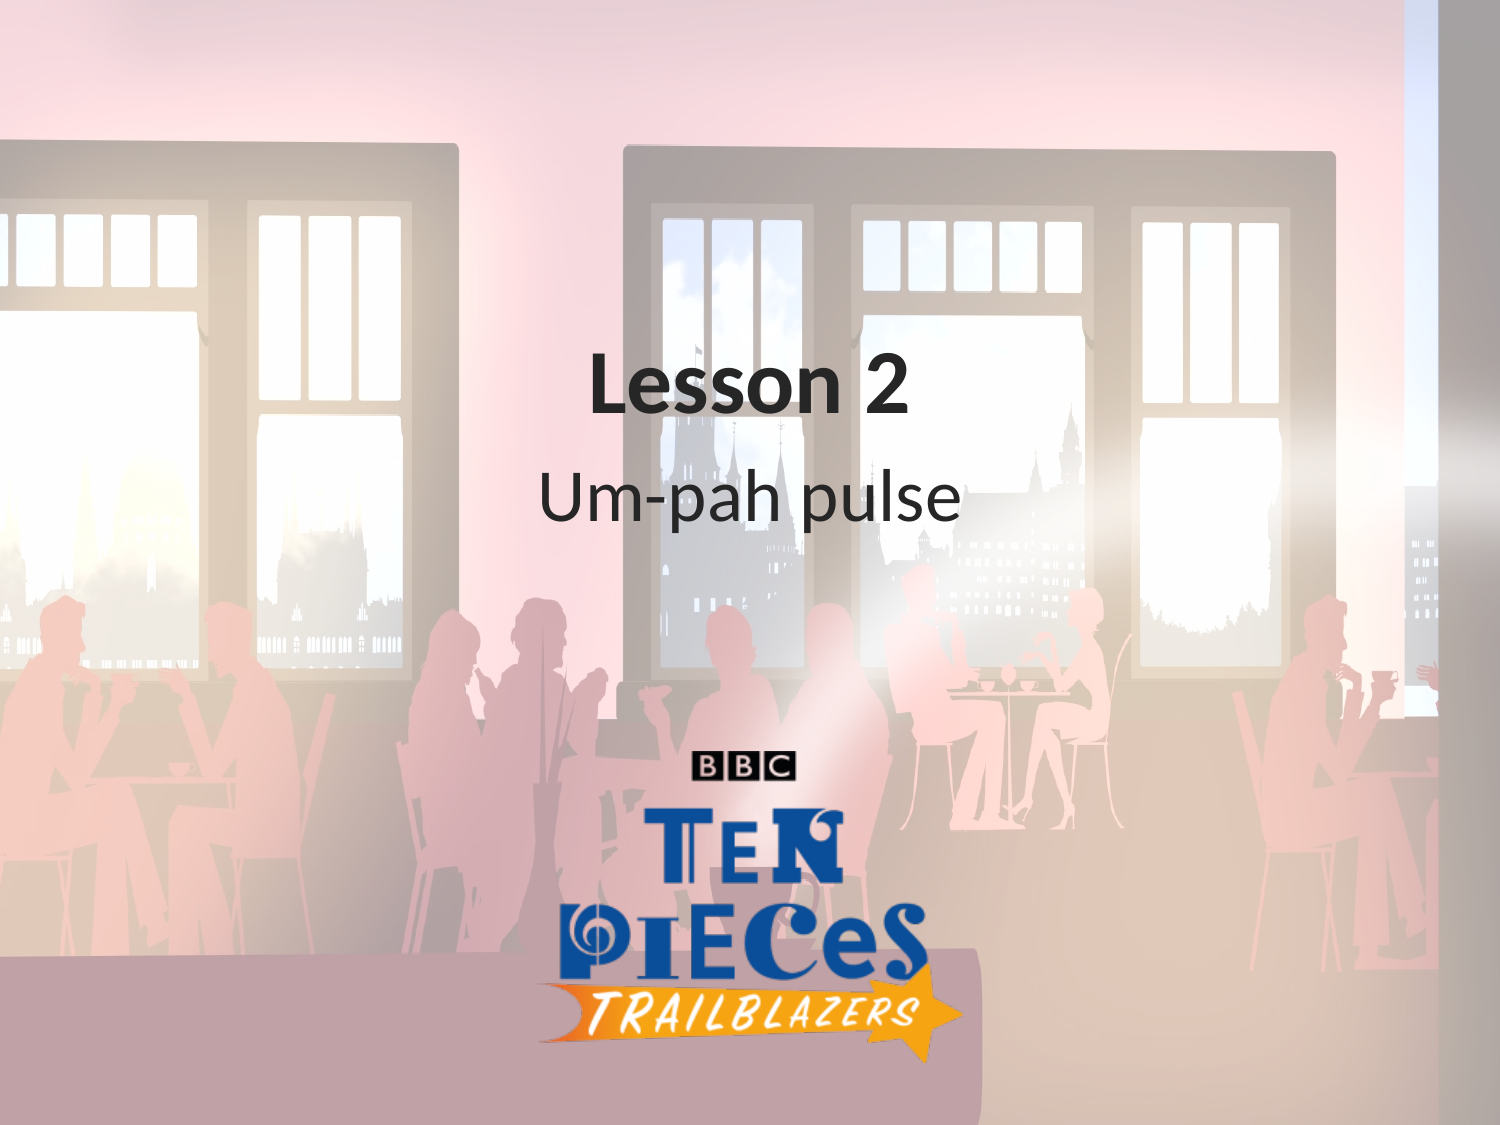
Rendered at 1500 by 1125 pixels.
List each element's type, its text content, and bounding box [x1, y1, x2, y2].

picture [537, 751, 963, 1063]
text_box Lesson 2 Um-pah pulse [173, 314, 1327, 540]
